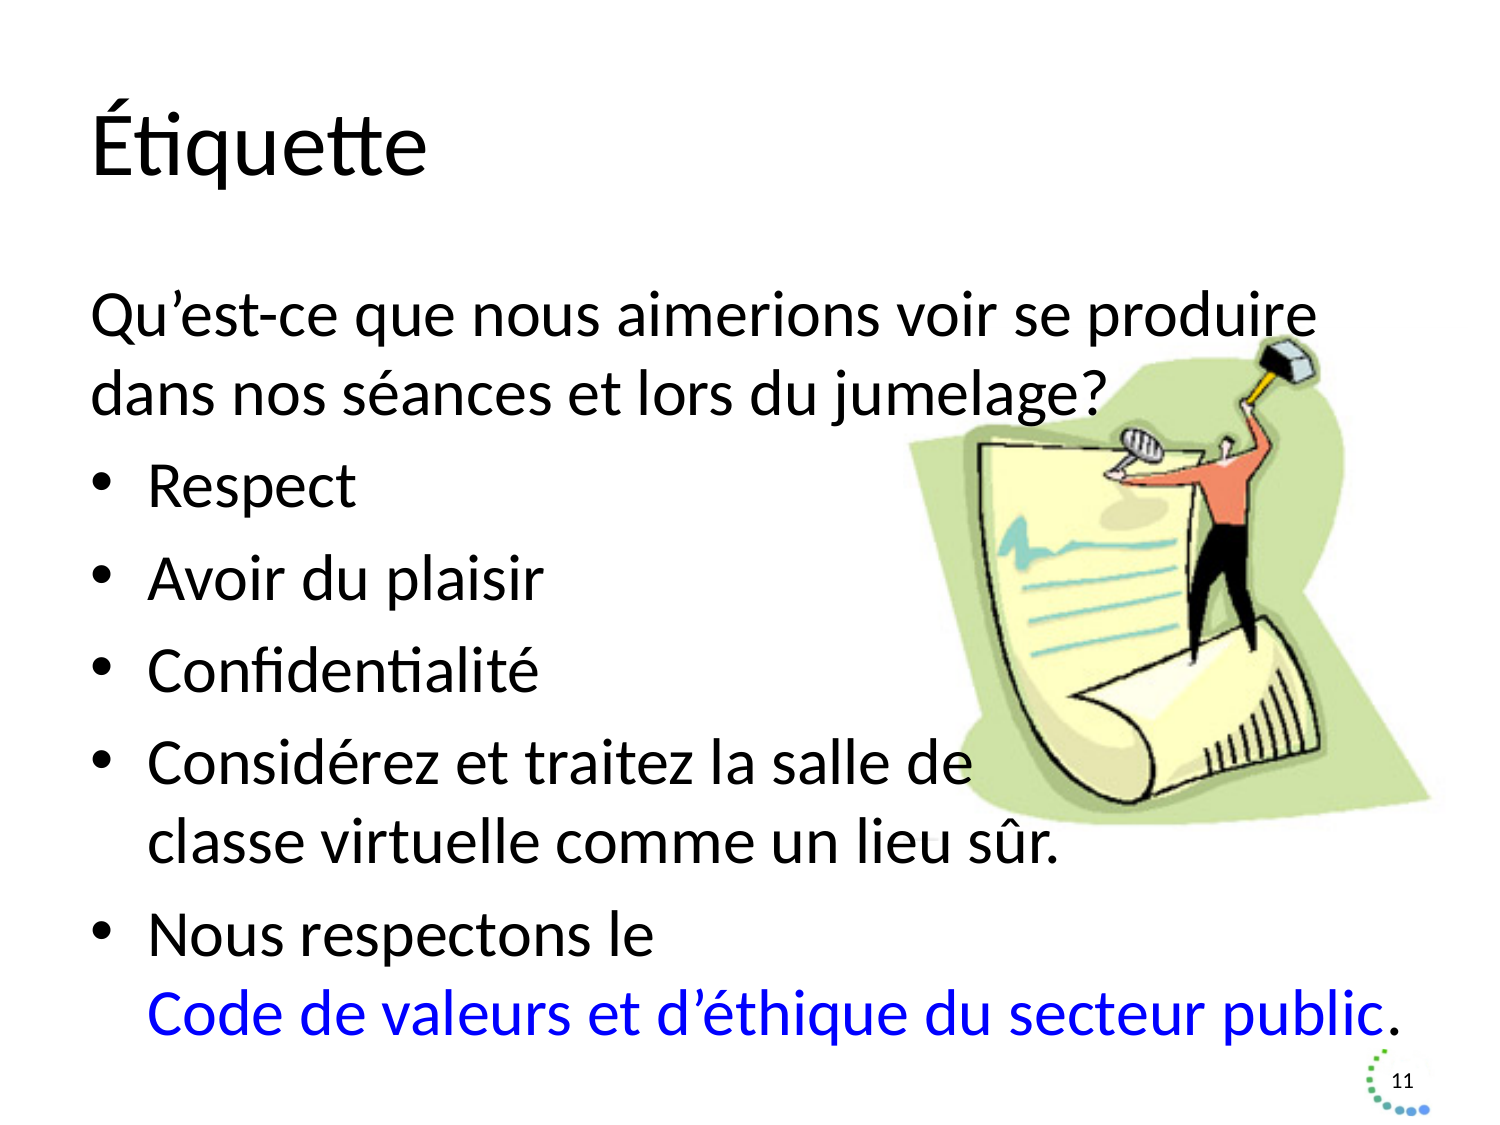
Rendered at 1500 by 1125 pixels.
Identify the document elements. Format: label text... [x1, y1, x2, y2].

picture [903, 325, 1468, 841]
list Qu’est-ce que nous aimerions voir se produire dans nos séances et lors du jumelage? Respect Avoir du plaisir Confidentialité Considérez et traitez la salle de classe virtuelle comme un lieu sûr. Nous respectons le Code de valeurs et d’éthique du secteur public. [75, 262, 1436, 1059]
picture [1363, 1059, 1435, 1117]
title Étiquette [75, 45, 1425, 233]
